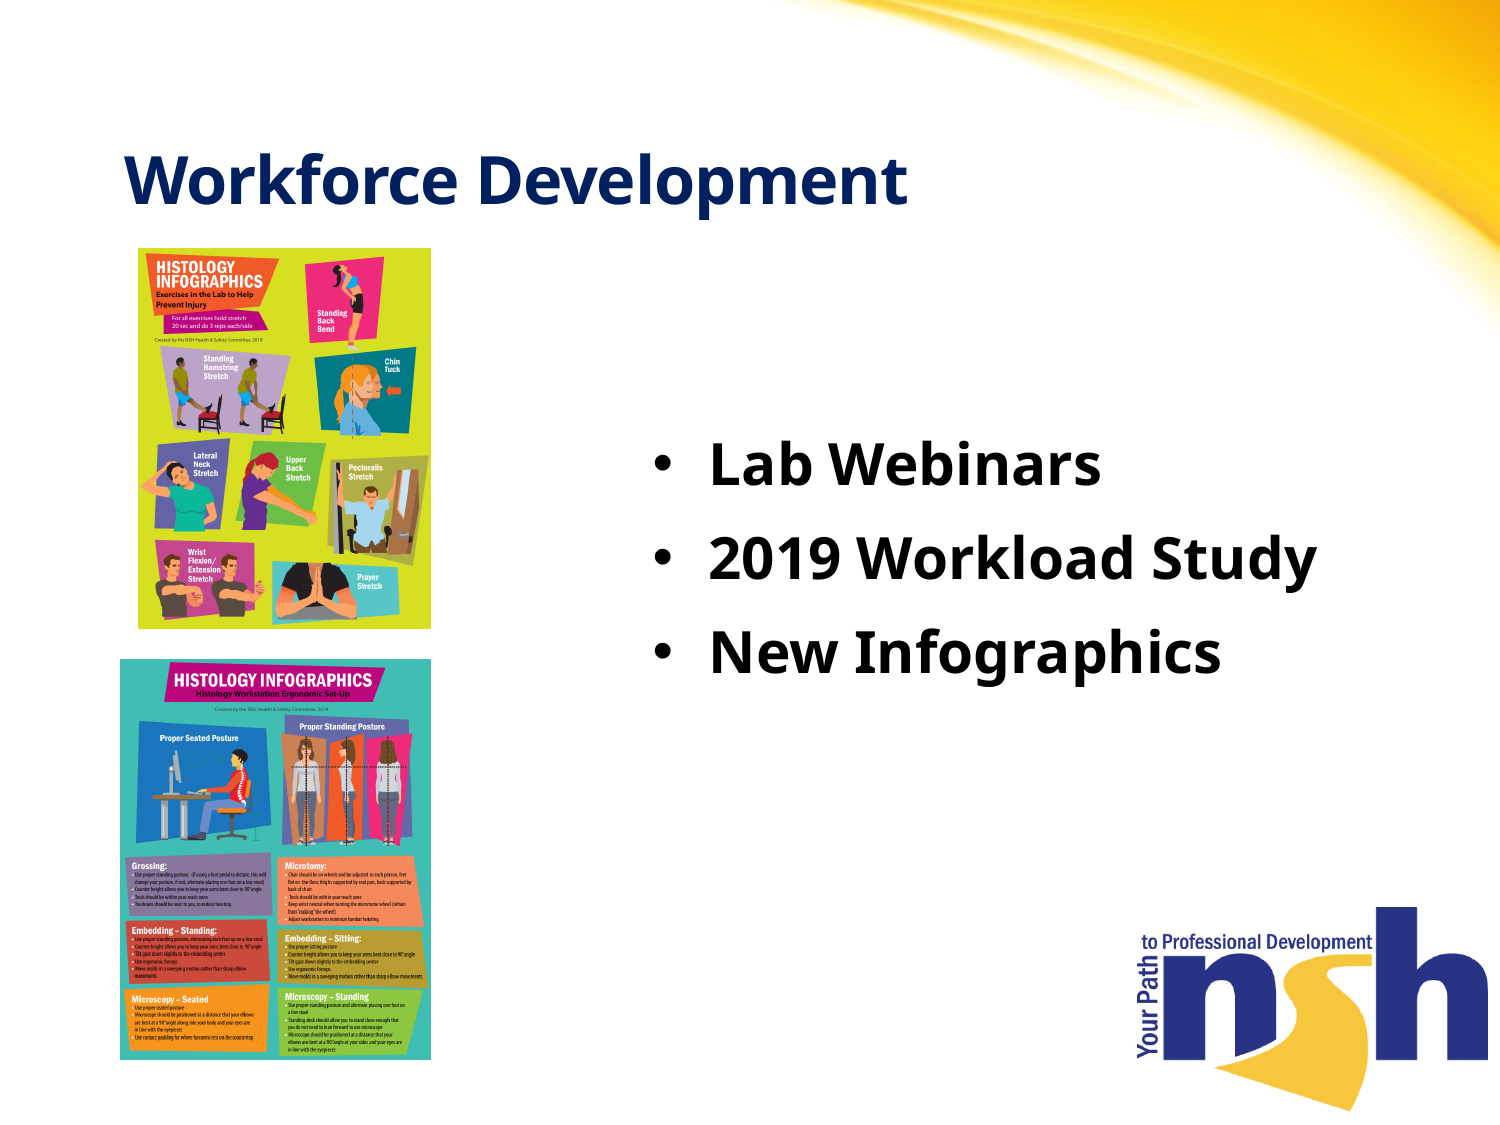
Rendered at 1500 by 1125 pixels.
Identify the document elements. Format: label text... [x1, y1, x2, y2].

picture [120, 659, 432, 1061]
title Workforce Development [109, 37, 1360, 225]
text_box Lab Webinars 2019 Workload Study New Infographics [637, 419, 1413, 706]
picture [1136, 906, 1489, 1111]
picture [770, 0, 1500, 348]
picture [137, 248, 432, 630]
